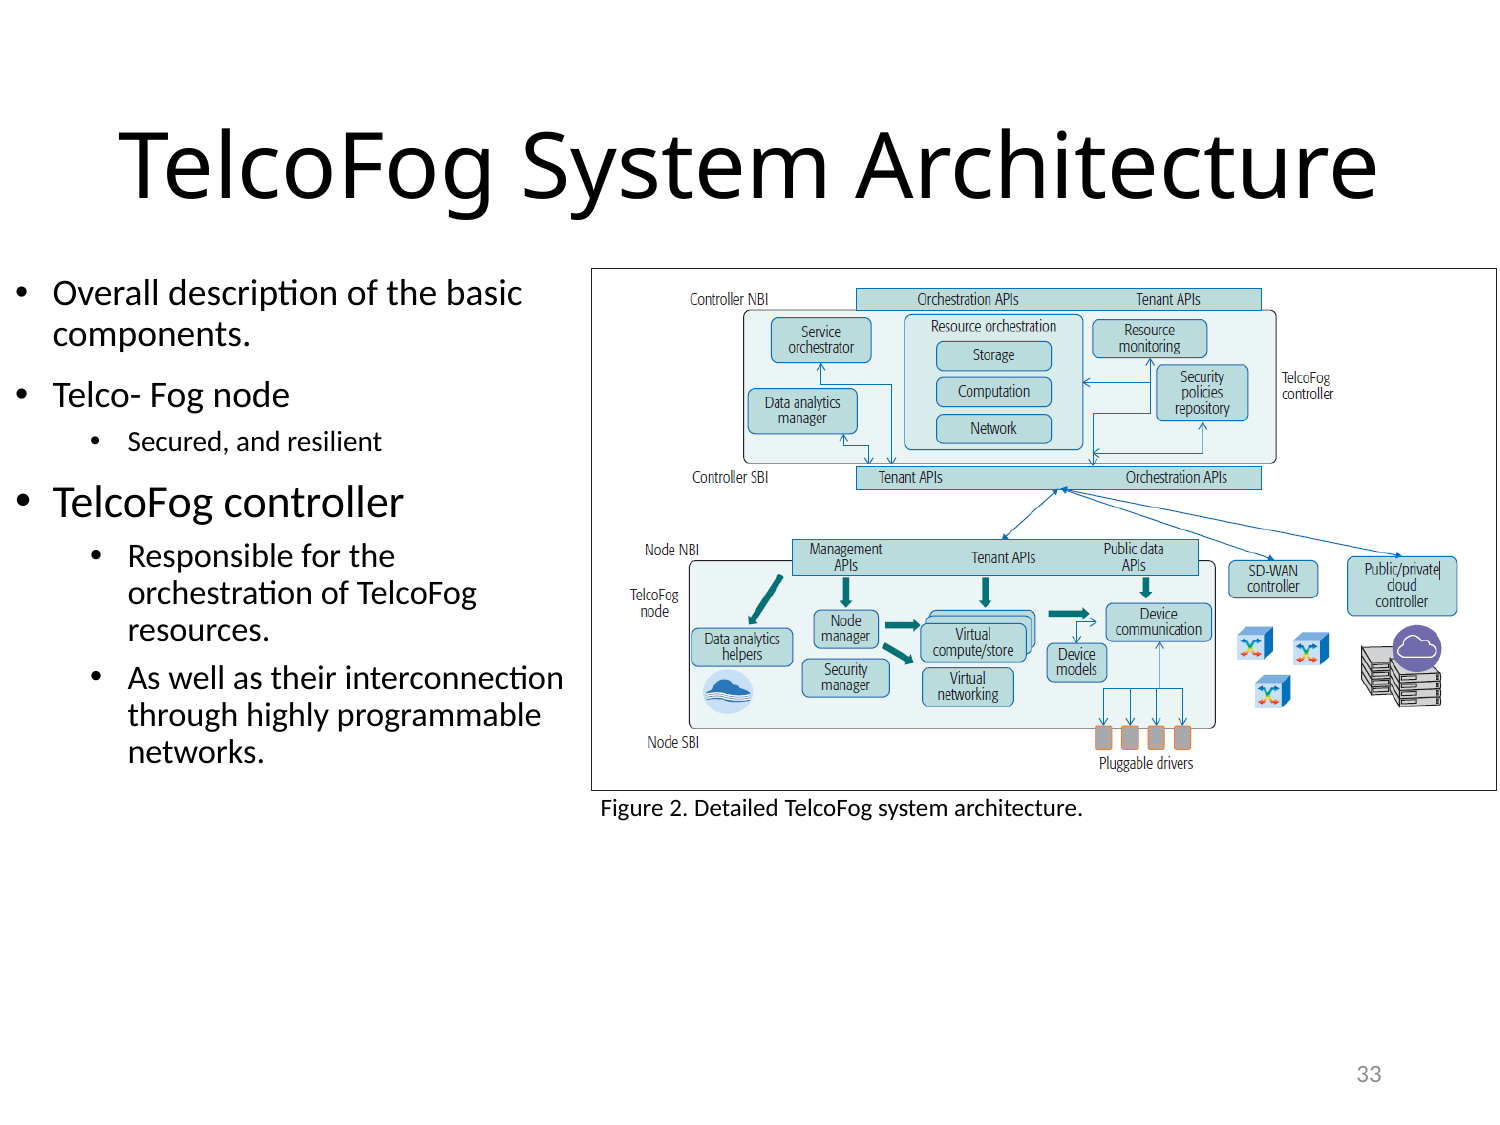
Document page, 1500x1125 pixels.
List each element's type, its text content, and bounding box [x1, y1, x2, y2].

slide_number 33 [1059, 1042, 1397, 1103]
text_box Figure 2. Detailed TelcoFog system architecture. [585, 795, 1208, 847]
list Overall description of the basic components. Telco- Fog node Secured, and resilient TelcoFog controller Responsible for the orchestration of TelcoFog resources. As well as their interconnection through highly programmable networks. [0, 265, 586, 1014]
picture [585, 265, 1500, 795]
title TelcoFog System Architecture [103, 59, 1397, 265]
